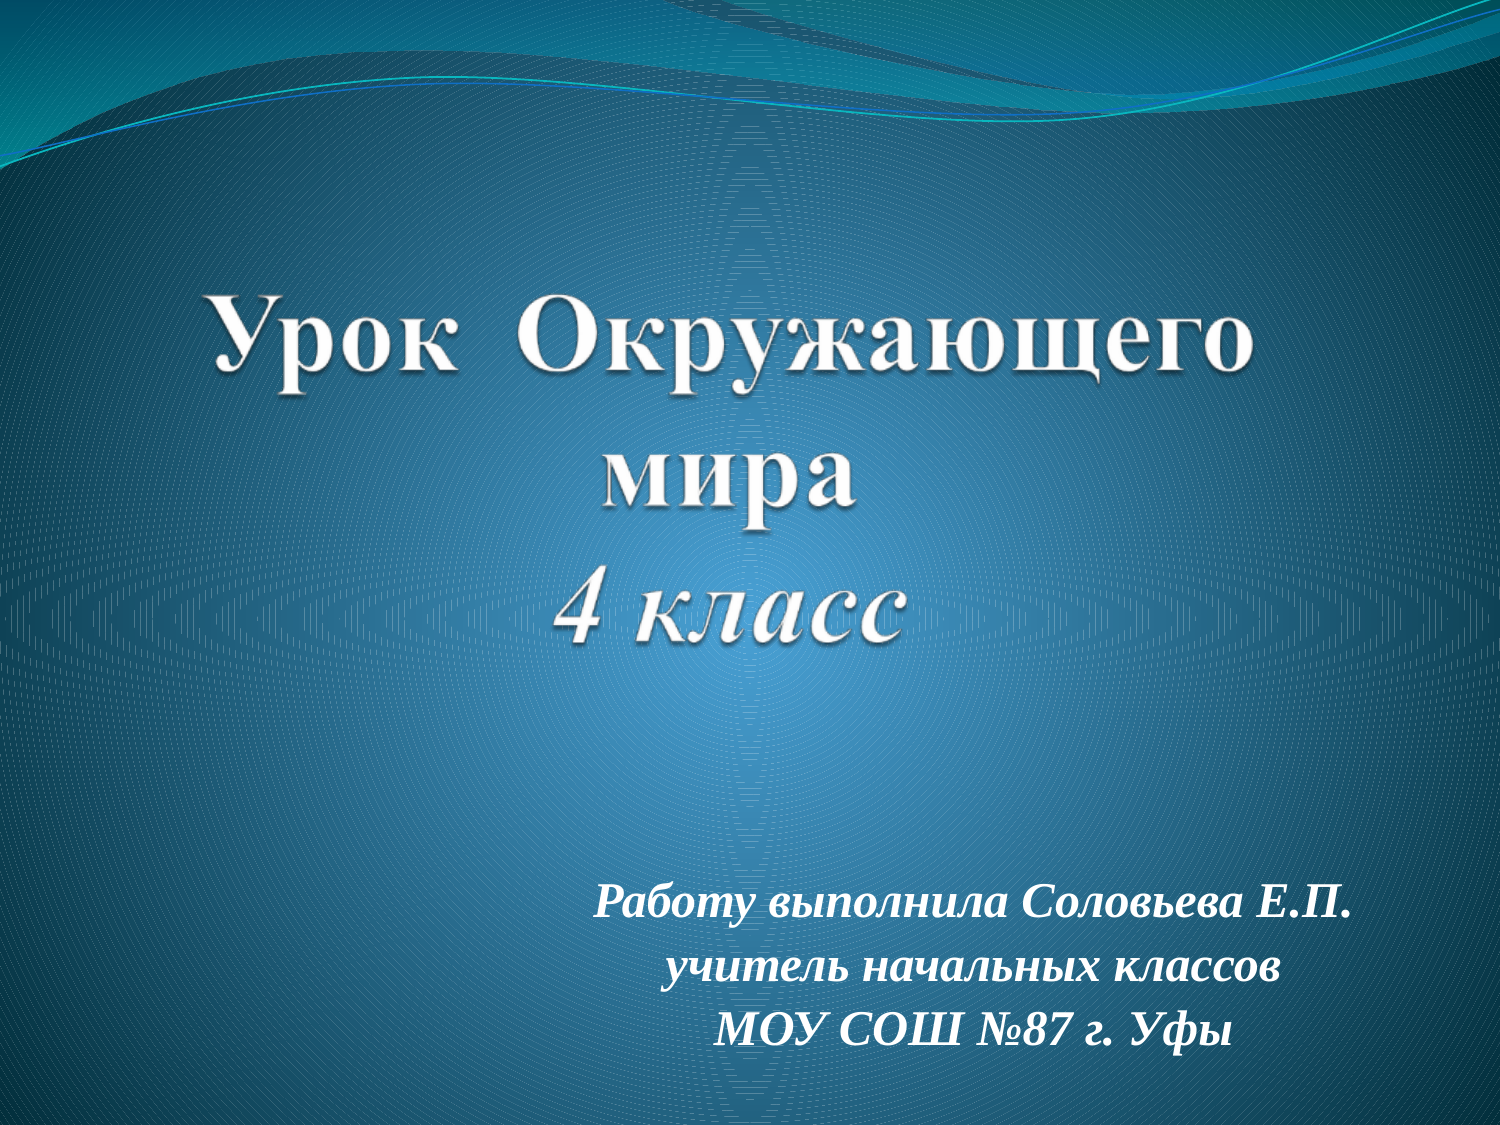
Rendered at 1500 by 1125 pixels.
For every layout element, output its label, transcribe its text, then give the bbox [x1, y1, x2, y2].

subtitle Работу выполнила Соловьева Е.П. учитель начальных классов МОУ СОШ №87 г. Уфы [573, 796, 1377, 1067]
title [86, 223, 1389, 680]
